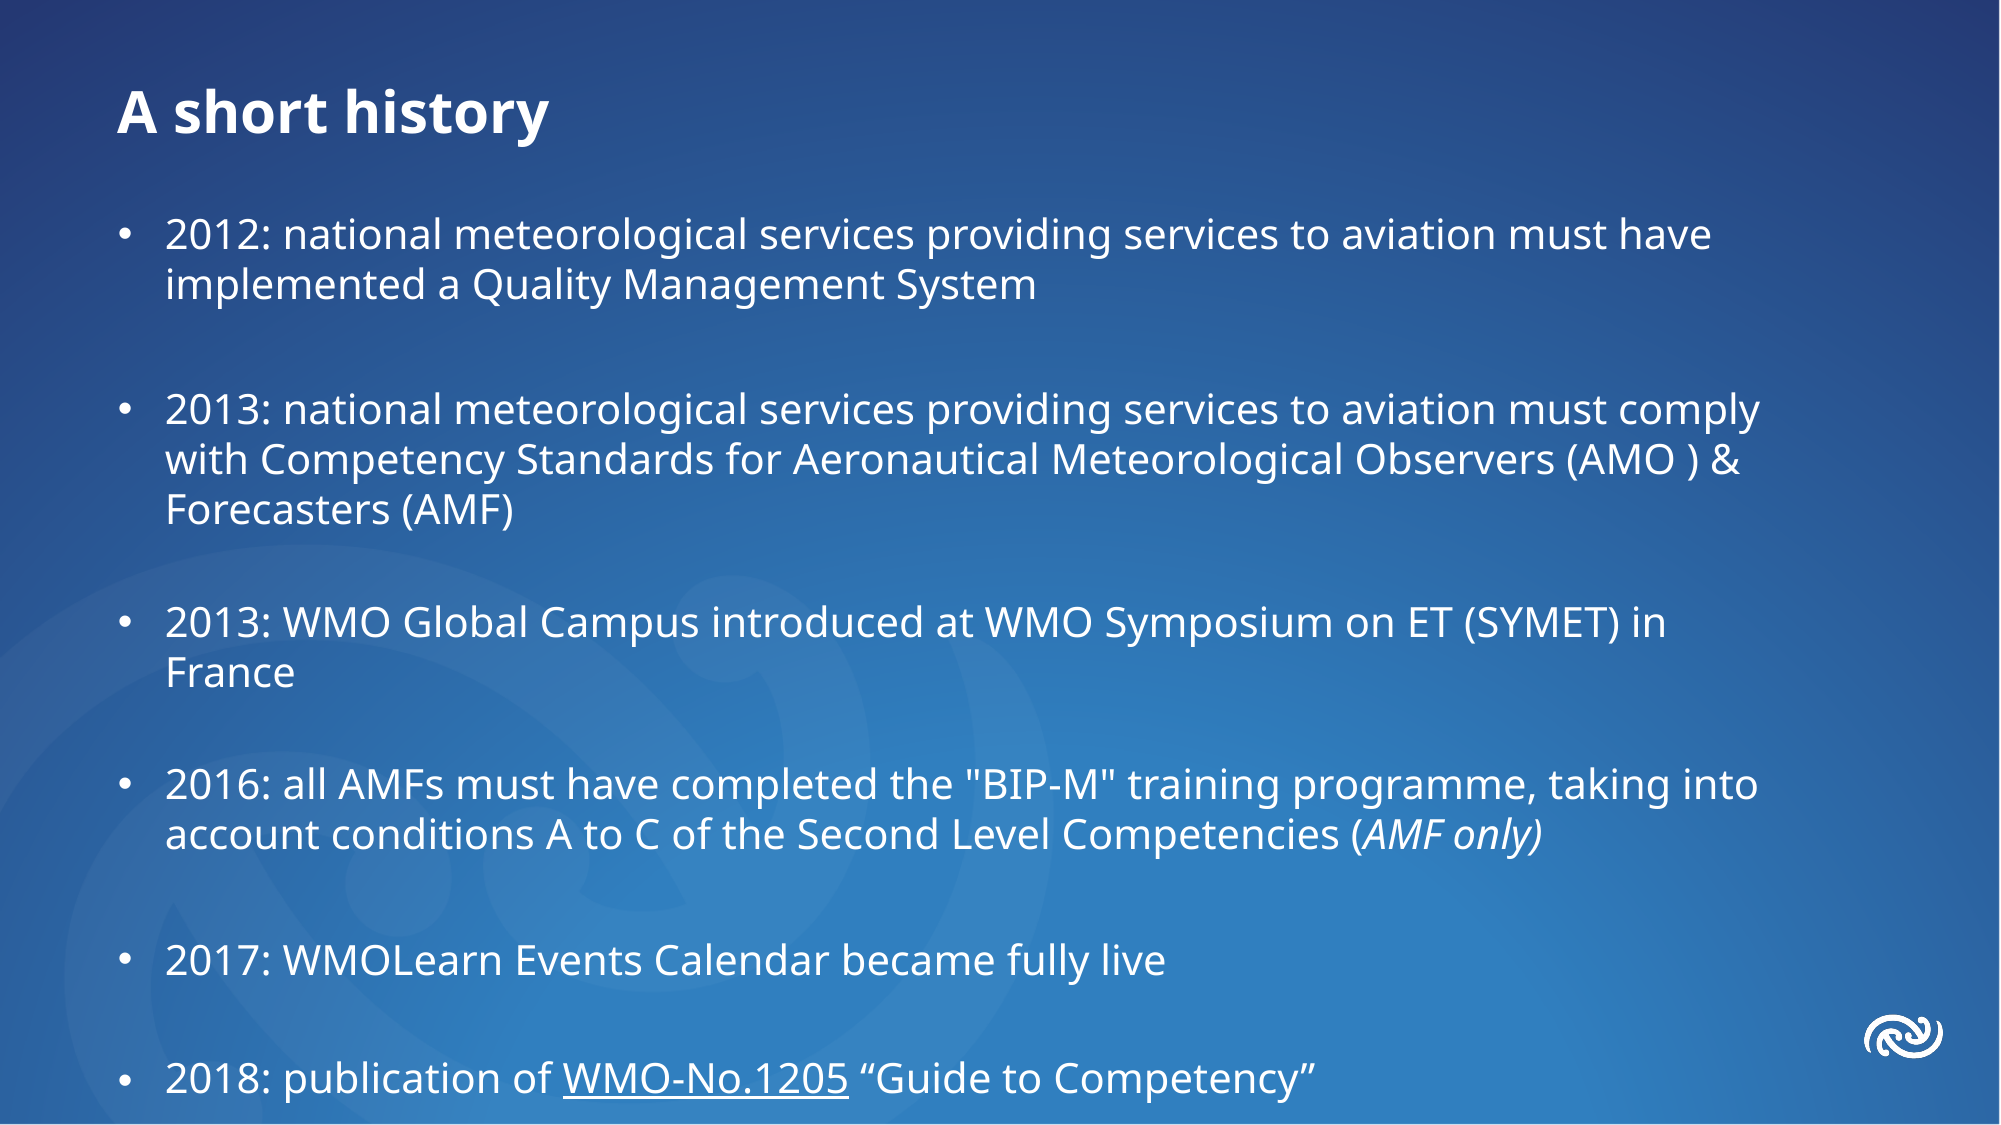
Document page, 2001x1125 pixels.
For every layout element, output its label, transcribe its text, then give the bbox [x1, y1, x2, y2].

list 2012: national meteorological services providing services to aviation must have implemented a Quality Management System 2013: national meteorological services providing services to aviation must comply with Competency Standards for Aeronautical Meteorological Observers (AMO ) & Forecasters (AMF) 2013: WMO Global Campus introduced at WMO Symposium on ET (SYMET) in France 2016: all AMFs must have completed the "BIP-M" training programme, taking into account conditions A to C of the Second Level Competencies (AMF only) 2017: WMOLearn Events Calendar became fully live 2018: publication of WMO-No.1205 “Guide to Competency” [102, 200, 1822, 1007]
list A short history [102, 84, 1822, 186]
picture [0, 0, 2000, 1125]
